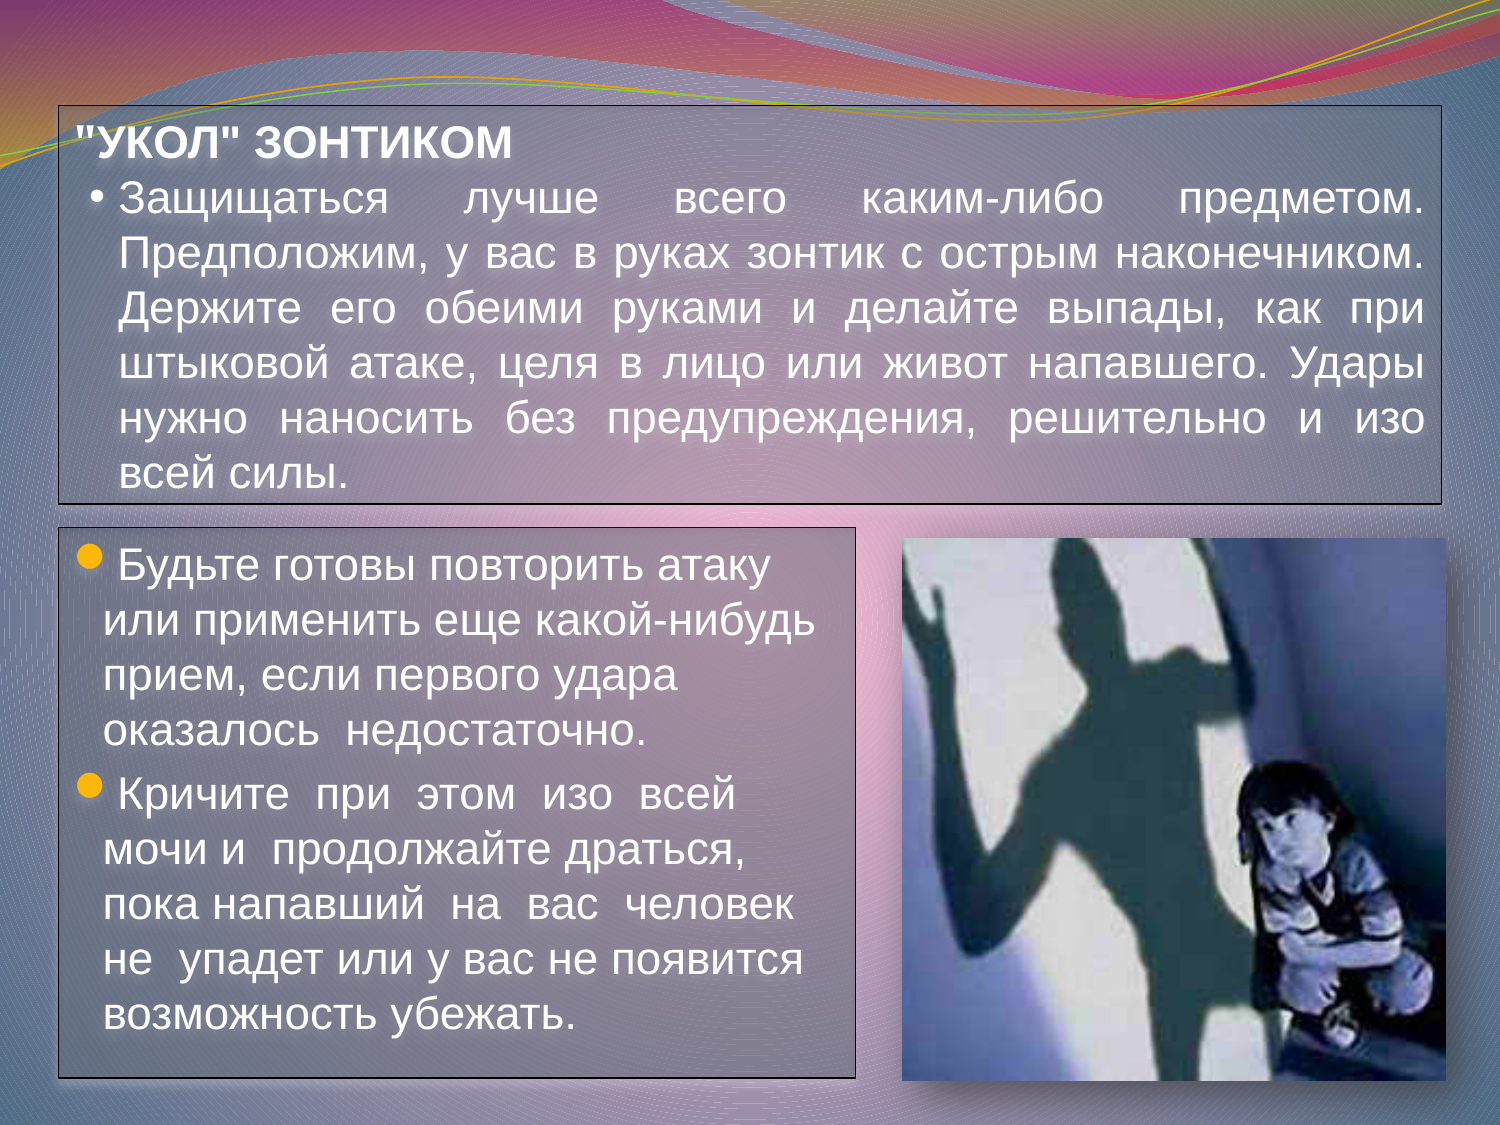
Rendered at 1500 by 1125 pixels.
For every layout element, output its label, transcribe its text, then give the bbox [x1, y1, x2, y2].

text_box "УКОЛ" ЗОНТИКОМ Защищаться лучше всего каким-либо предметом. Предположим, у вас в руках зонтик с острым наконечником. Держите его обеими руками и делайте выпады, как при штыковой атаке, целя в лицо или живот напавшего. Удары нужно наносить без предупреждения, решительно и изо всей силы. [58, 105, 1442, 505]
list Будьте готовы повторить атаку или применить еще какой-нибудь прием, если первого удара оказалось недостаточно. Кричите при этом изо всей мочи и продолжайте драться, пока напавший на вас человек не упадет или у вас не появится возможность убежать. [58, 527, 856, 1079]
picture [902, 538, 1446, 1082]
